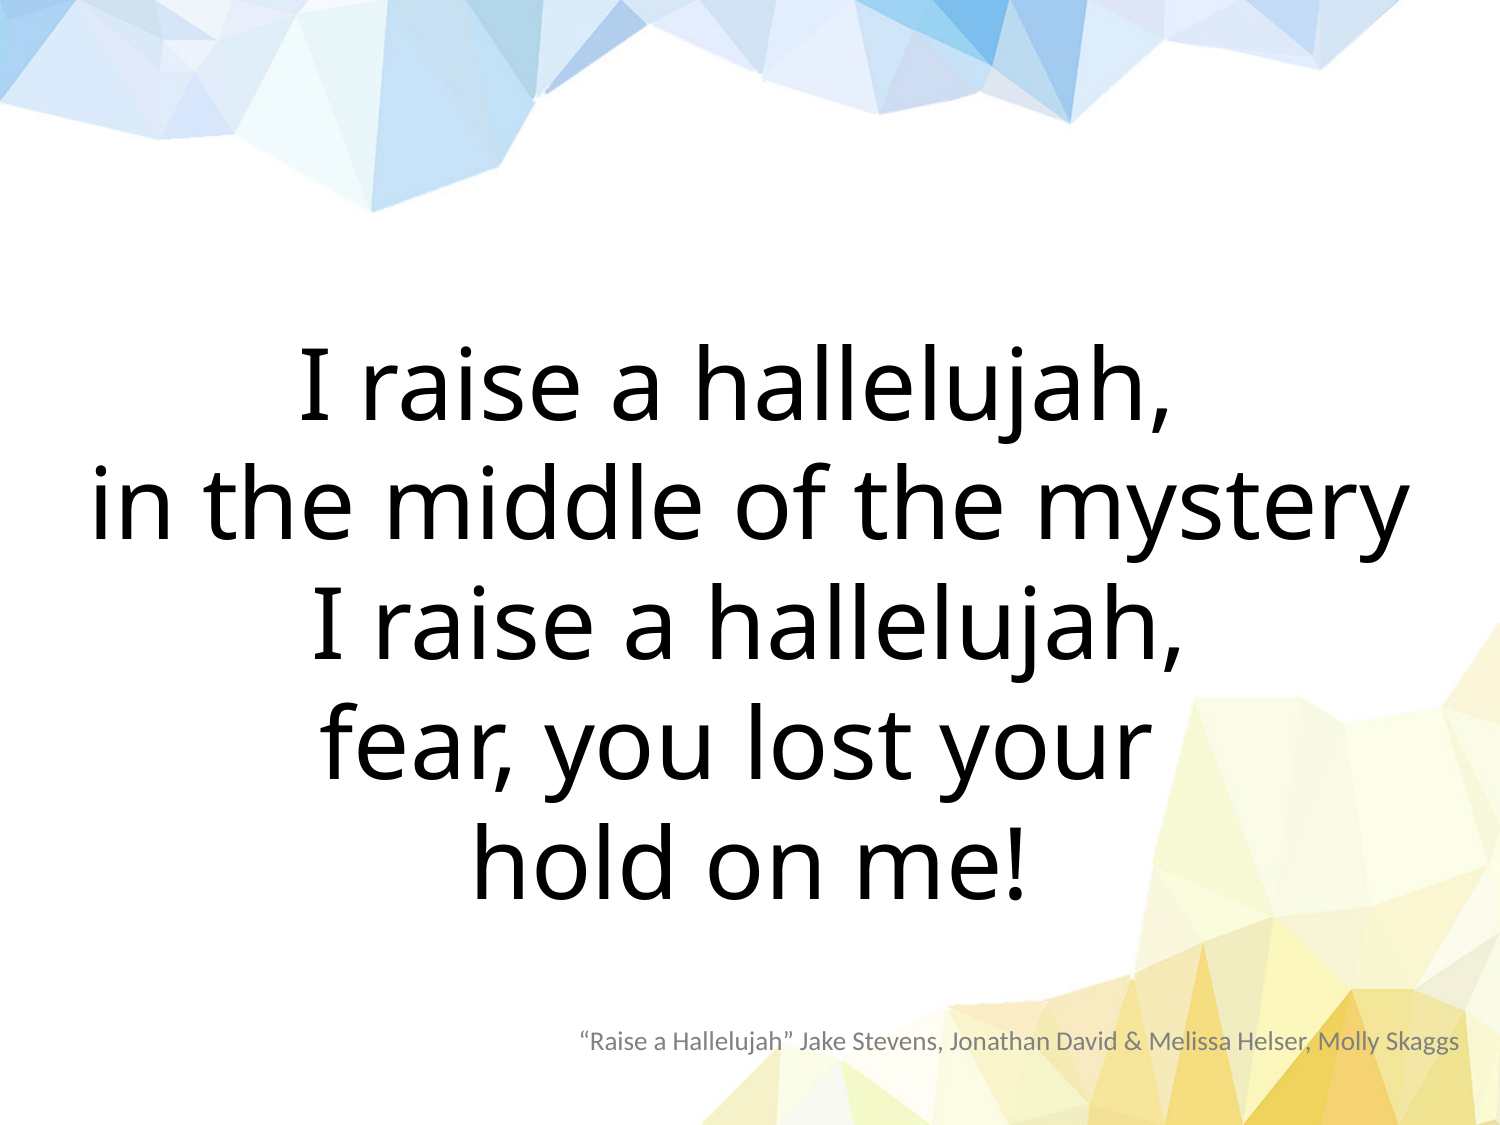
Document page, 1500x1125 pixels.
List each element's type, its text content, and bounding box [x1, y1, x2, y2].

picture [0, 0, 1500, 312]
text_box I raise a hallelujah, in the middle of the mystery I raise a hallelujah, fear, you lost your hold on me! [0, 312, 1500, 927]
picture [0, 927, 1500, 1125]
text_box “Raise a Hallelujah” Jake Stevens, Jonathan David & Melissa Helser, Molly Skaggs [563, 1016, 1474, 1064]
